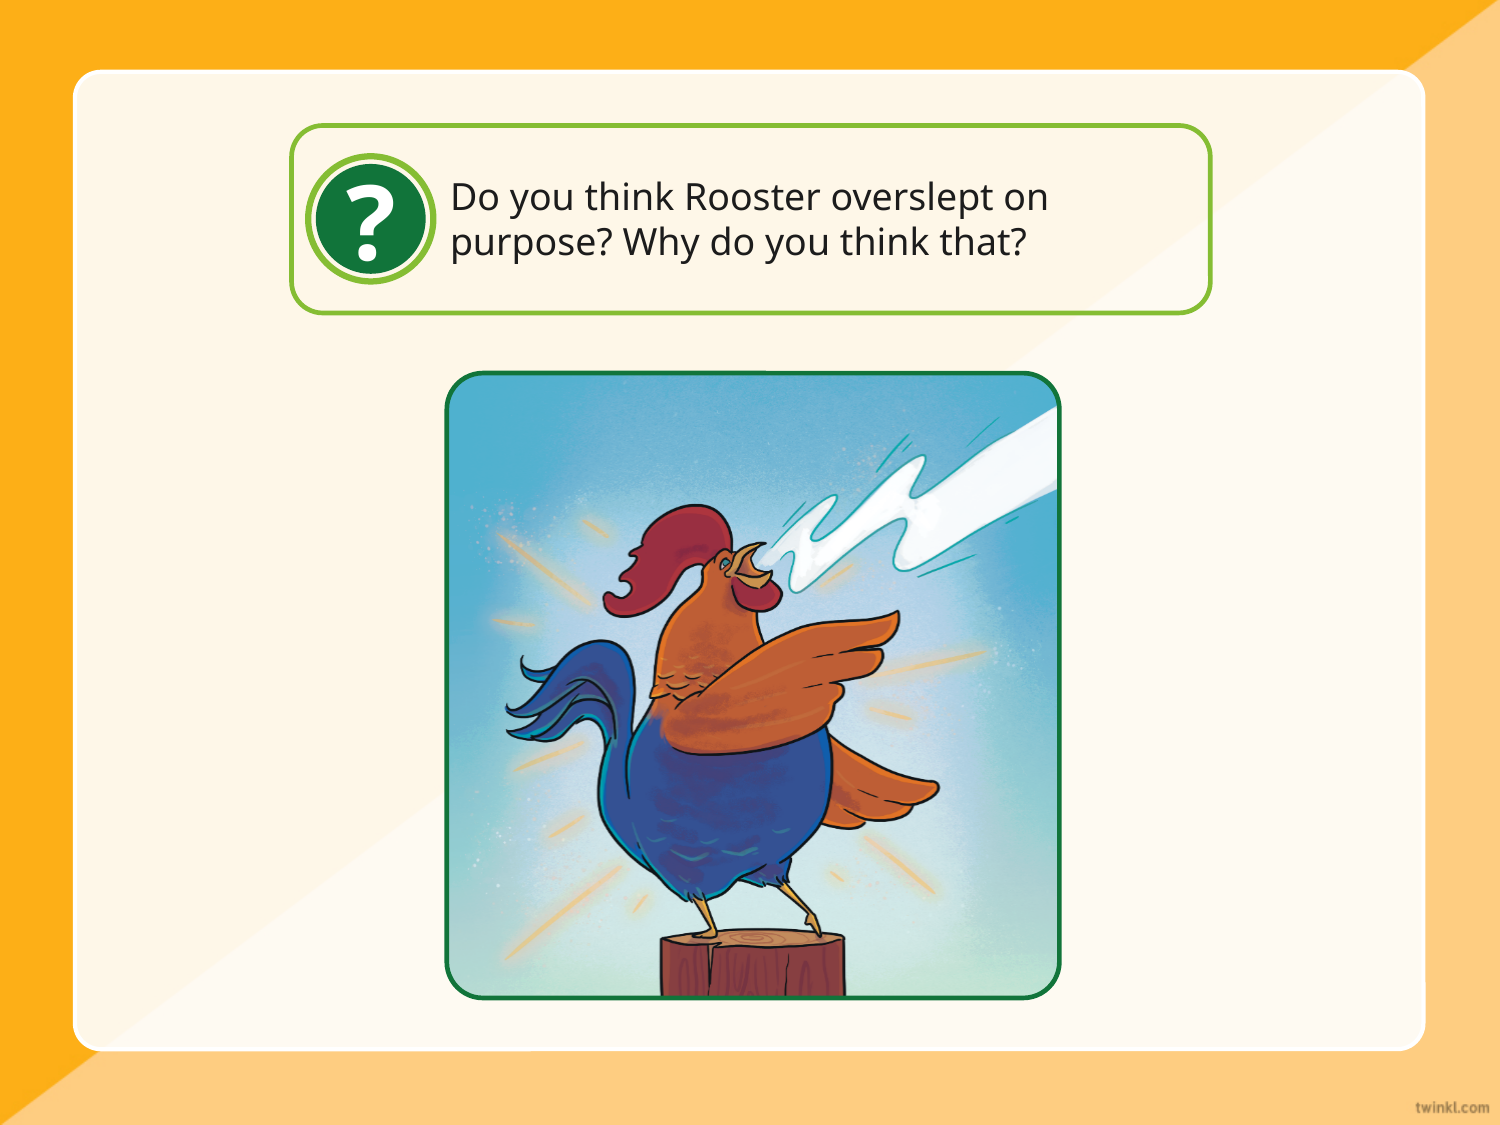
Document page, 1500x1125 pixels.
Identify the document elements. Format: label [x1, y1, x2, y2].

picture [0, 0, 1500, 1125]
text_box [290, 124, 1212, 315]
text_box [308, 156, 434, 282]
